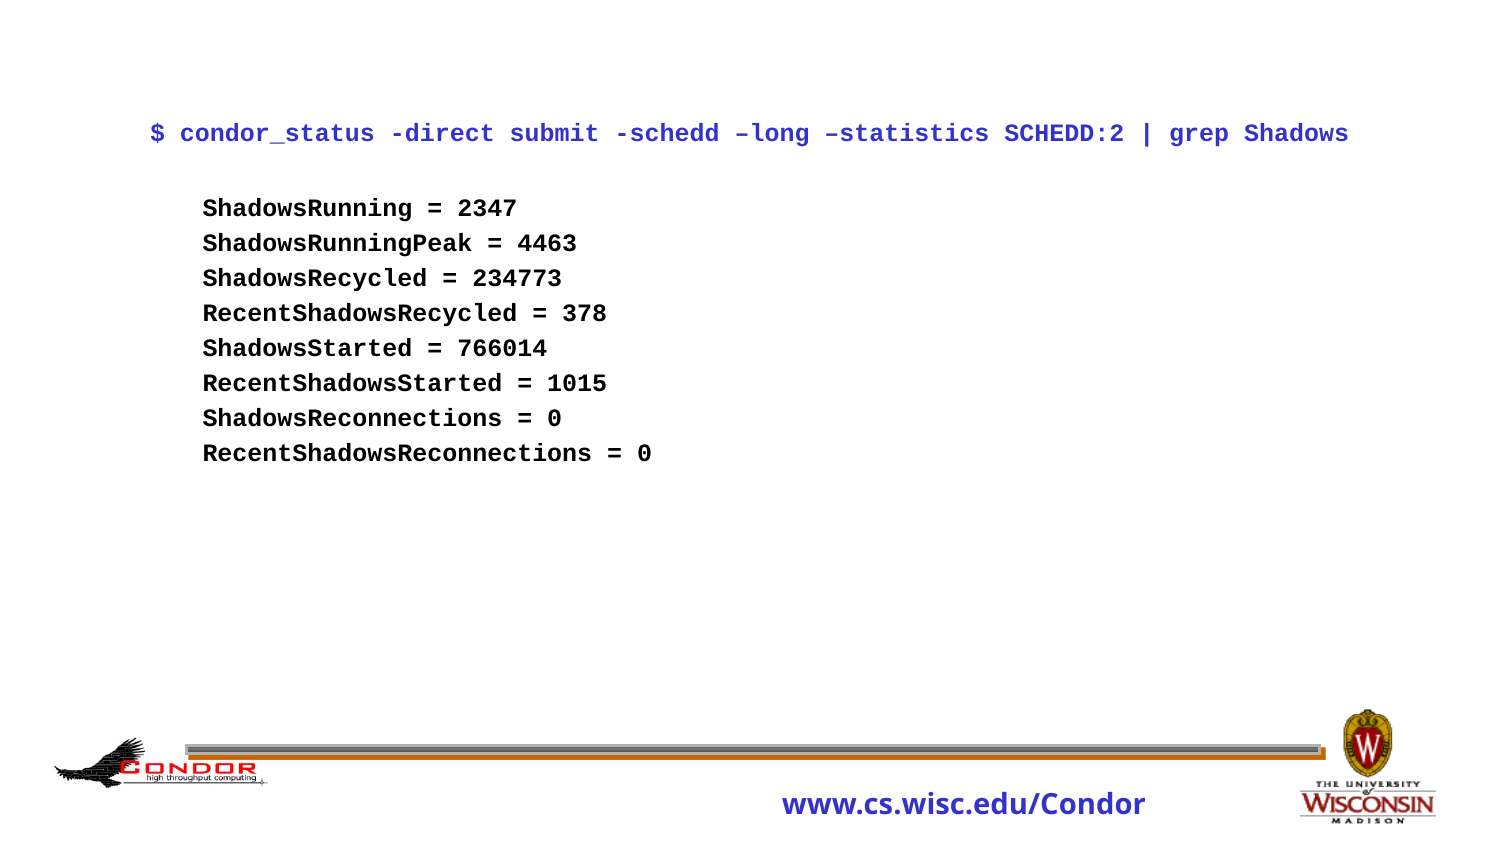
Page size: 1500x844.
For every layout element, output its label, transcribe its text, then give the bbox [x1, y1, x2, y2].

list ShadowsRunning = 2347 ShadowsRunningPeak = 4463 ShadowsRecycled = 234773 RecentShadowsRecycled = 378 ShadowsStarted = 766014 RecentShadowsStarted = 1015 ShadowsReconnections = 0 RecentShadowsReconnections = 0 [112, 184, 1388, 694]
picture [50, 735, 268, 790]
picture [1300, 708, 1436, 826]
title $ condor_status -direct submit -schedd –long –statistics SCHEDD:2 | grep Shadows [112, 75, 1388, 184]
